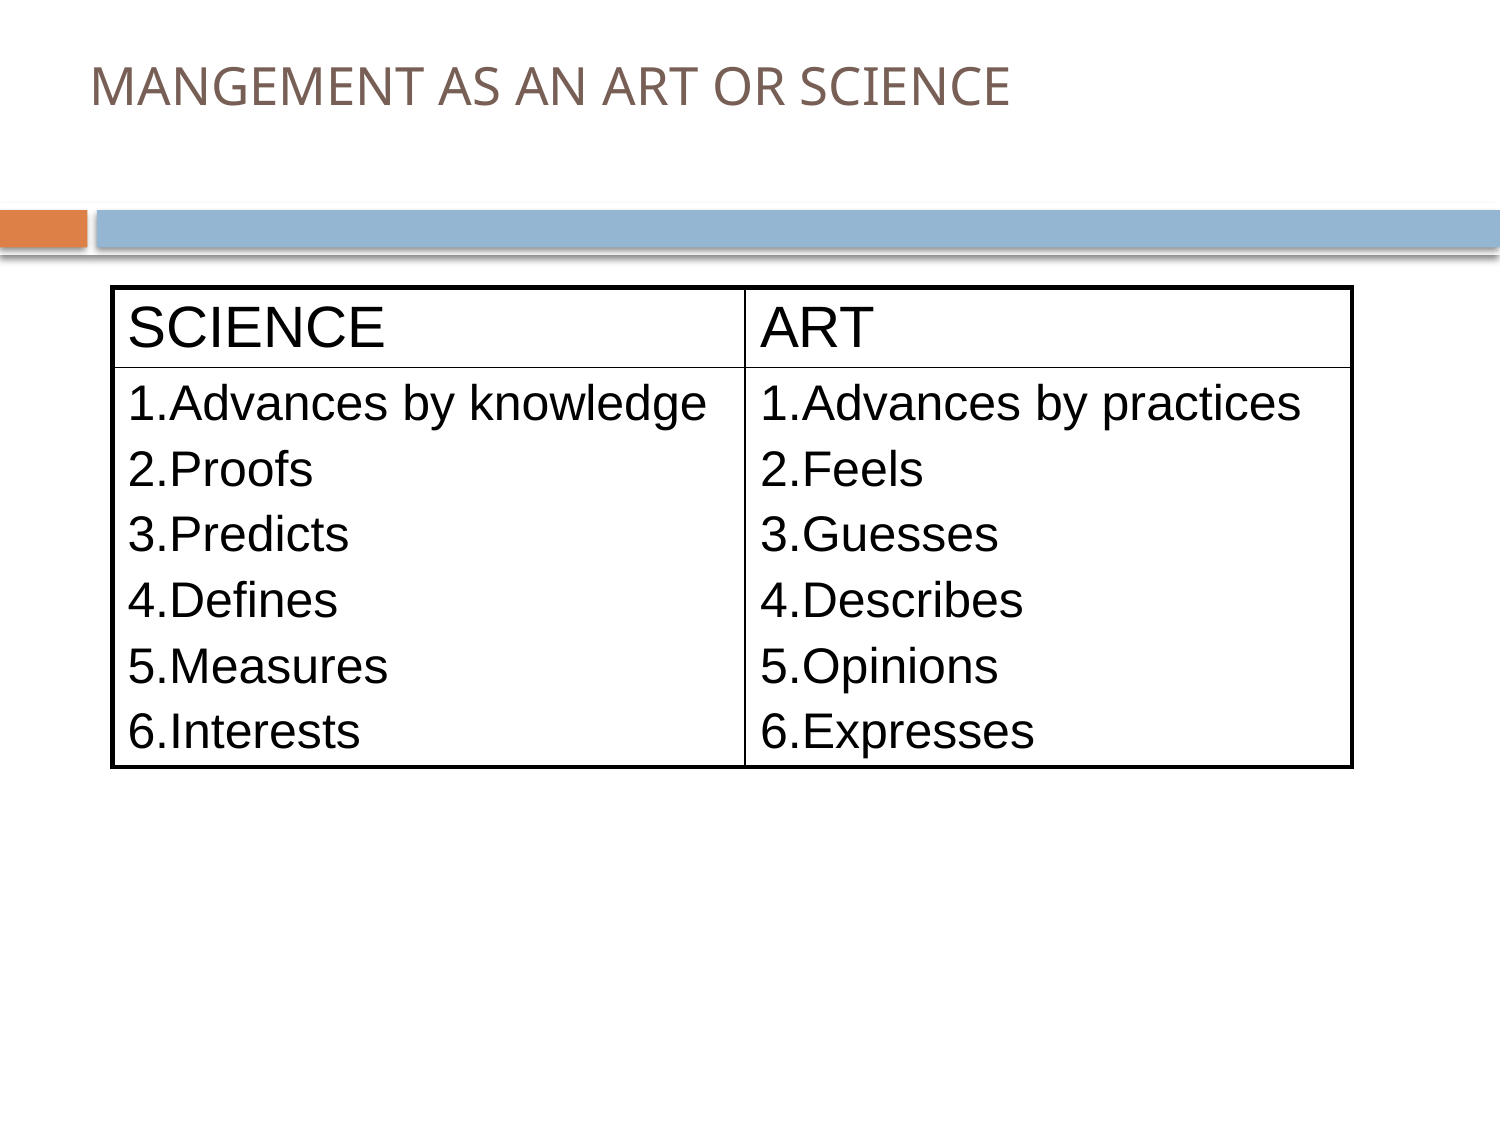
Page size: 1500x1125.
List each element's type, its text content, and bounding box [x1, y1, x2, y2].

table_header SCIENCE [115, 290, 744, 367]
table_header ART [746, 290, 1350, 367]
title MANGEMENT AS AN ART OR SCIENCE [75, 45, 1425, 188]
list [75, 262, 738, 1005]
table_cell 1.Advances by knowledge 2.Proofs 3.Predicts 4.Defines 5.Measures 6.Interests [115, 368, 744, 765]
table_cell 1.Advances by practices 2.Feels 3.Guesses 4.Describes 5.Opinions 6.Expresses [746, 368, 1350, 765]
